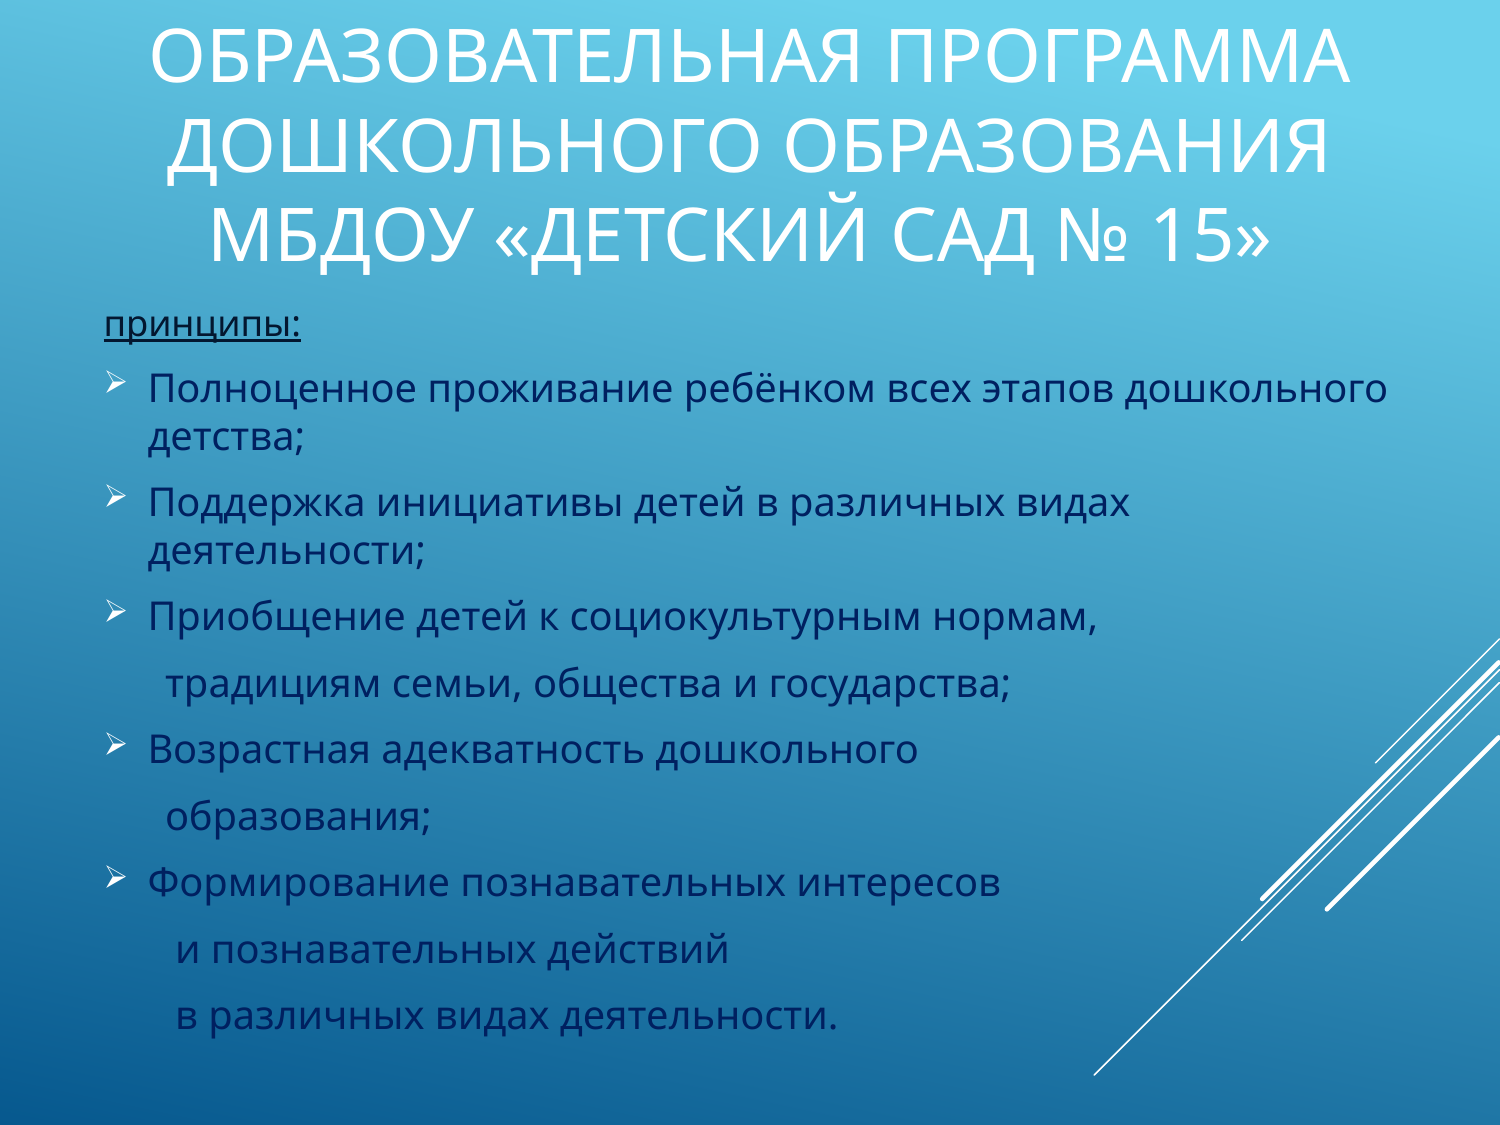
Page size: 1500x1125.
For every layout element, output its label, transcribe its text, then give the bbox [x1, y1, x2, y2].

list принципы: Полноценное проживание ребёнком всех этапов дошкольного детства; Поддержка инициативы детей в различных видах деятельности; Приобщение детей к социокультурным нормам, традициям семьи, общества и государства; Возрастная адекватность дошкольного образования; Формирование познавательных интересов и познавательных действий в различных видах деятельности. [88, 290, 1412, 1047]
title ОБРАЗОВАТЕЛЬНАЯ ПРОГРАММА дошкольного образования МБДОУ «Детский сад № 15» [0, 0, 1500, 364]
